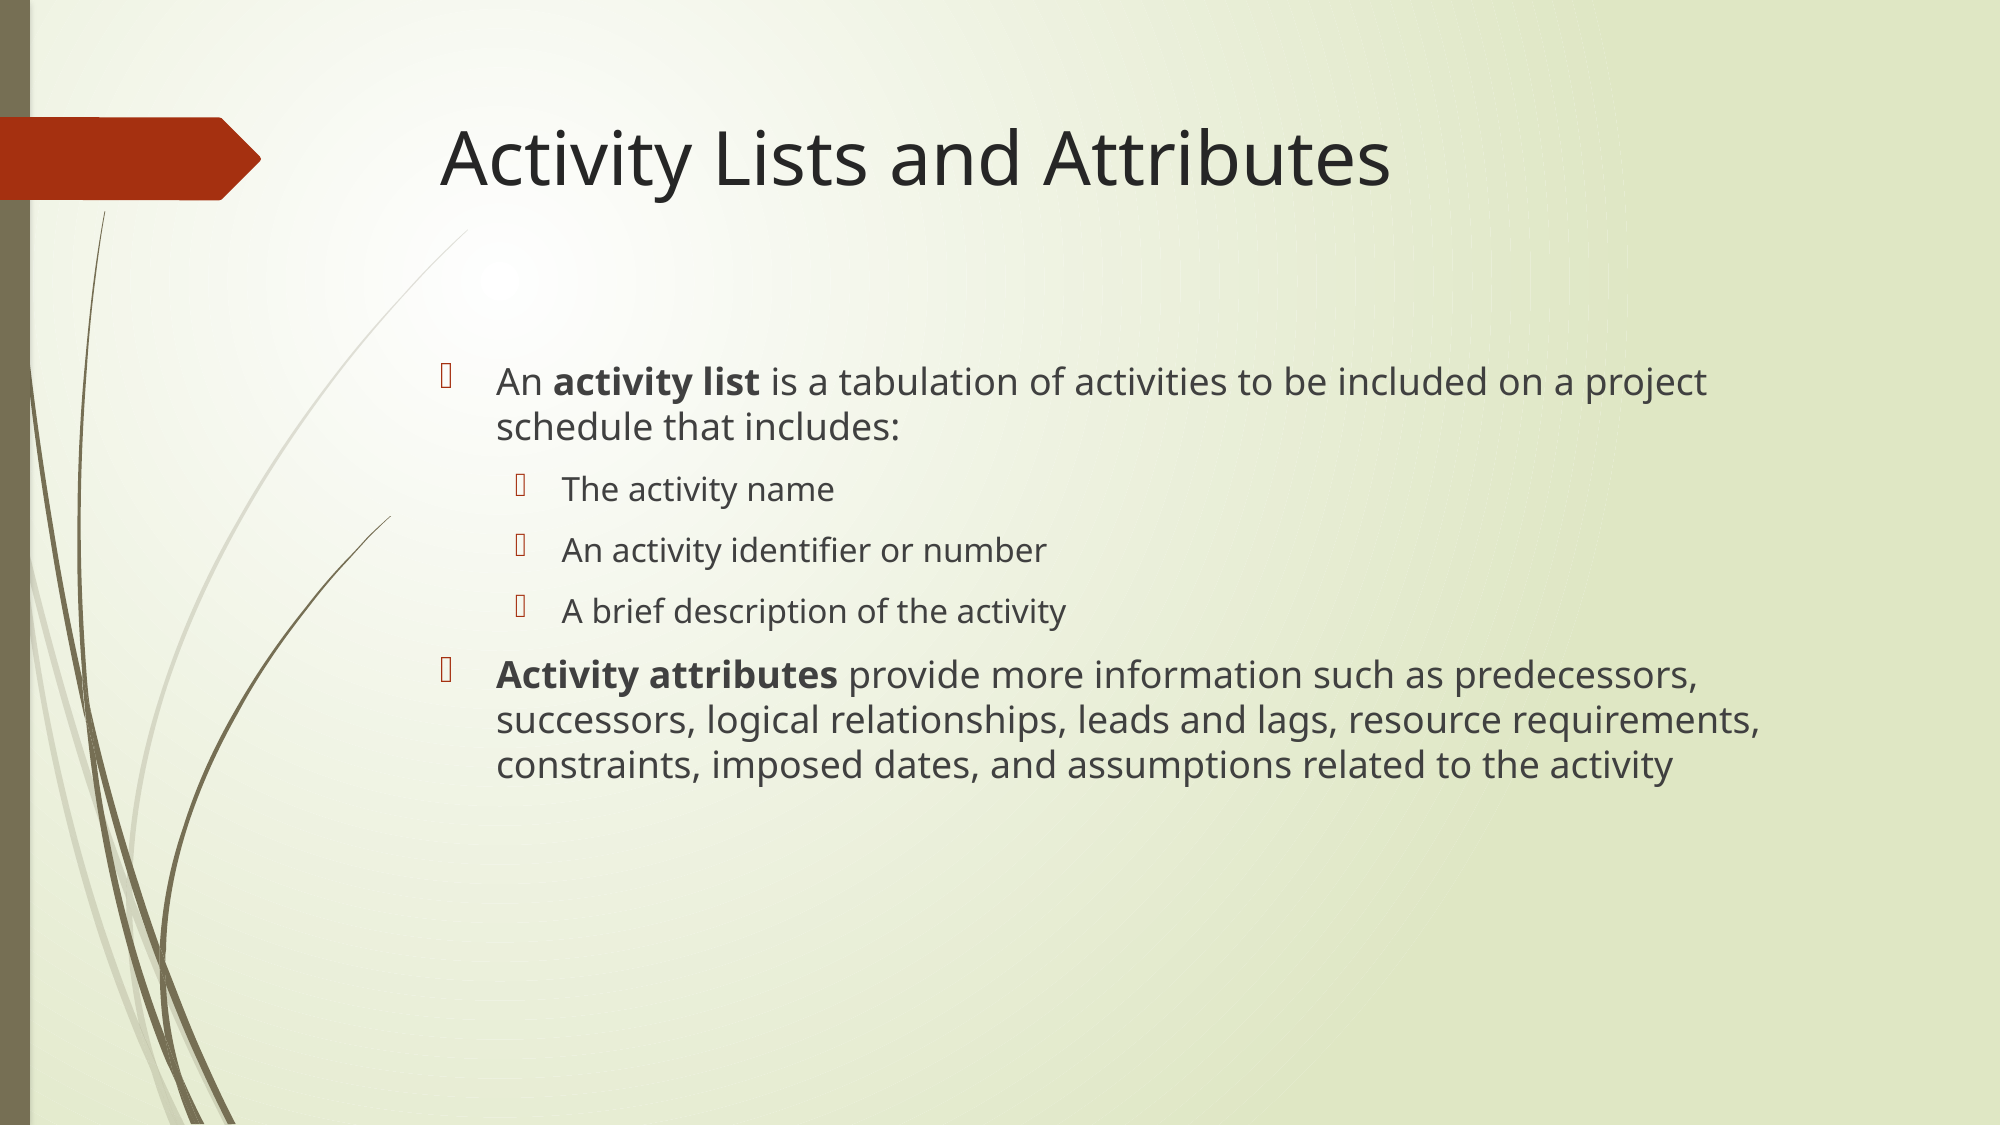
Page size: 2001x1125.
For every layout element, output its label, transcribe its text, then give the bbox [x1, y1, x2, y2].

title Activity Lists and Attributes [425, 102, 1888, 313]
list An activity list is a tabulation of activities to be included on a project schedule that includes: The activity name An activity identifier or number A brief description of the activity Activity attributes provide more information such as predecessors, successors, logical relationships, leads and lags, resource requirements, constraints, imposed dates, and assumptions related to the activity [424, 350, 1888, 970]
